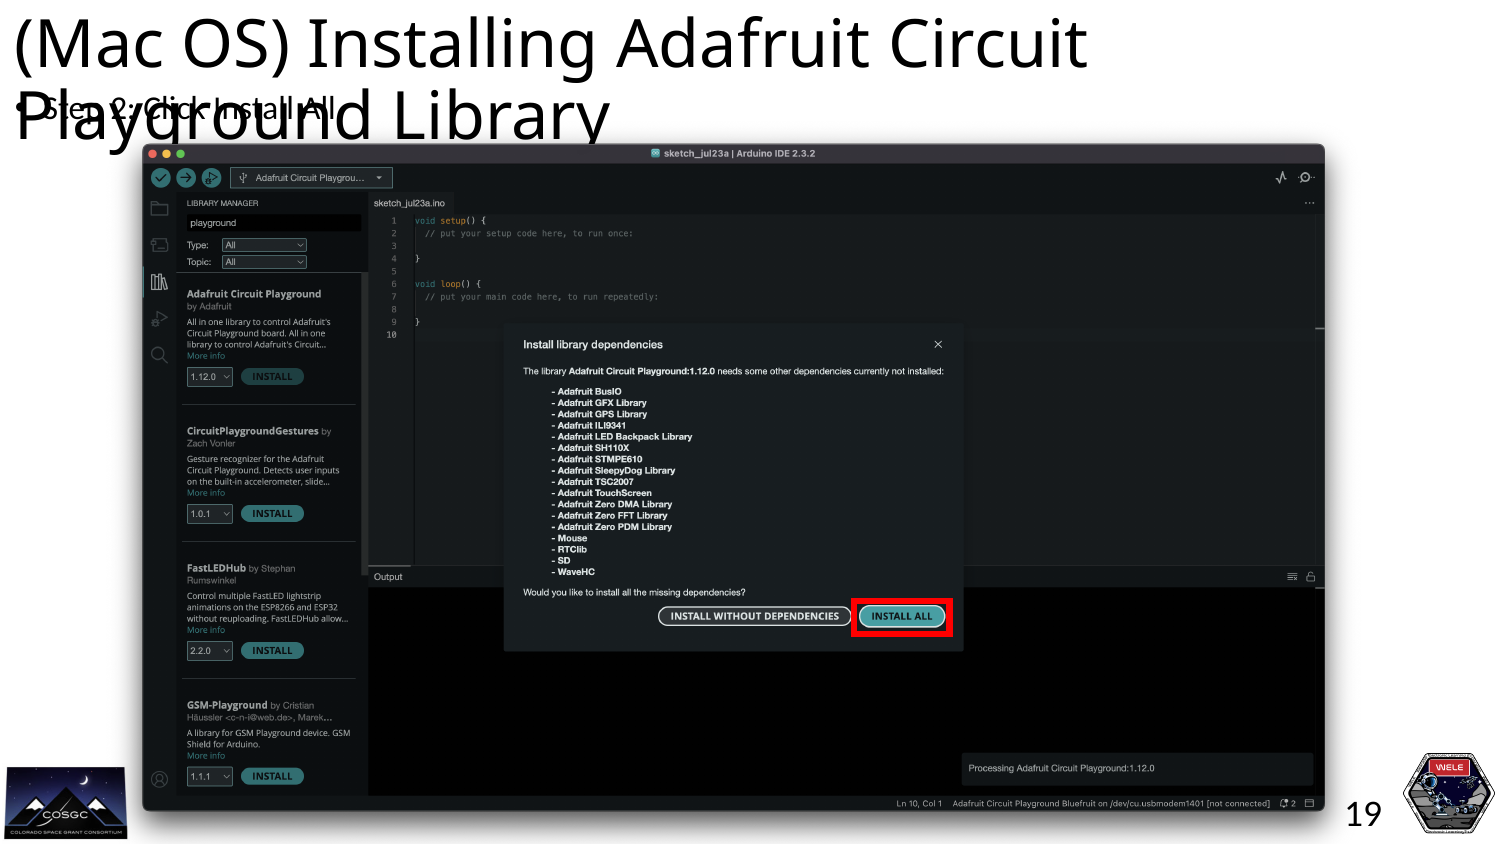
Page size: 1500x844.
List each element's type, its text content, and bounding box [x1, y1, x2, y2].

list Step 2: Click Install All [0, 83, 1500, 129]
picture [2, 117, 1364, 844]
title (Mac OS) Installing Adafruit Circuit Playground Library [0, 2, 1500, 83]
slide_number 19 [1364, 782, 1397, 827]
picture [1403, 753, 1495, 834]
